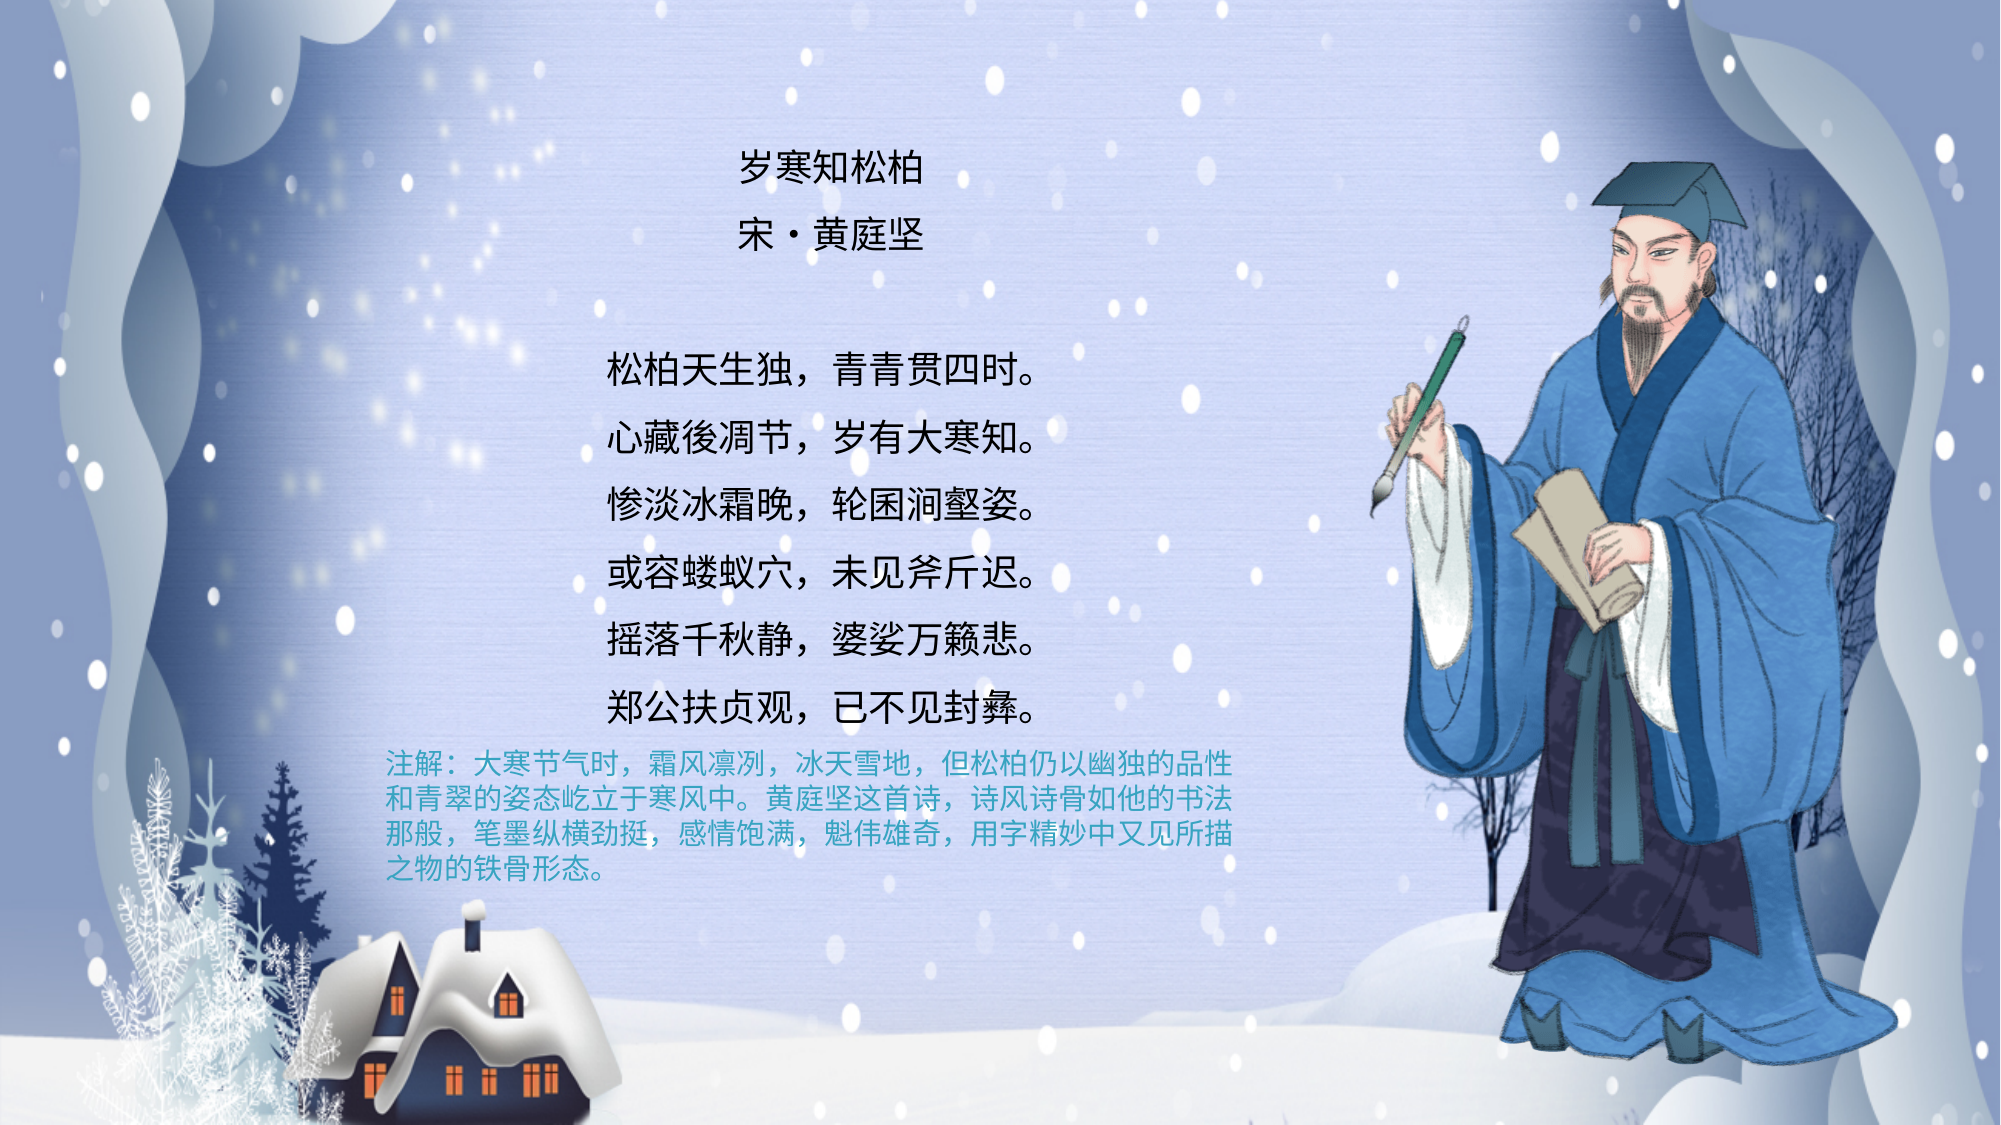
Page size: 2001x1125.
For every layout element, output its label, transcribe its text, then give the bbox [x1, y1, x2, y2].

text_box 注解：大寒节气时，霜风凛冽，冰天雪地，但松柏仍以幽独的品性和青翠的姿态屹立于寒风中。黄庭坚这首诗，诗风诗骨如他的书法那般，笔墨纵横劲挺，感情饱满，魁伟雄奇，用字精妙中又见所描之物的铁骨形态。 [371, 738, 1256, 893]
picture [0, 0, 2001, 1125]
text_box 岁寒知松柏 宋•黄庭坚 松柏天生独，青青贯四时。 心藏後凋节，岁有大寒知。 惨淡冰霜晚，轮囷涧壑姿。 或容蝼蚁穴，未见斧斤迟。 摇落千秋静，婆娑万籁悲。 郑公扶贞观，已不见封彝。 [479, 114, 1184, 737]
